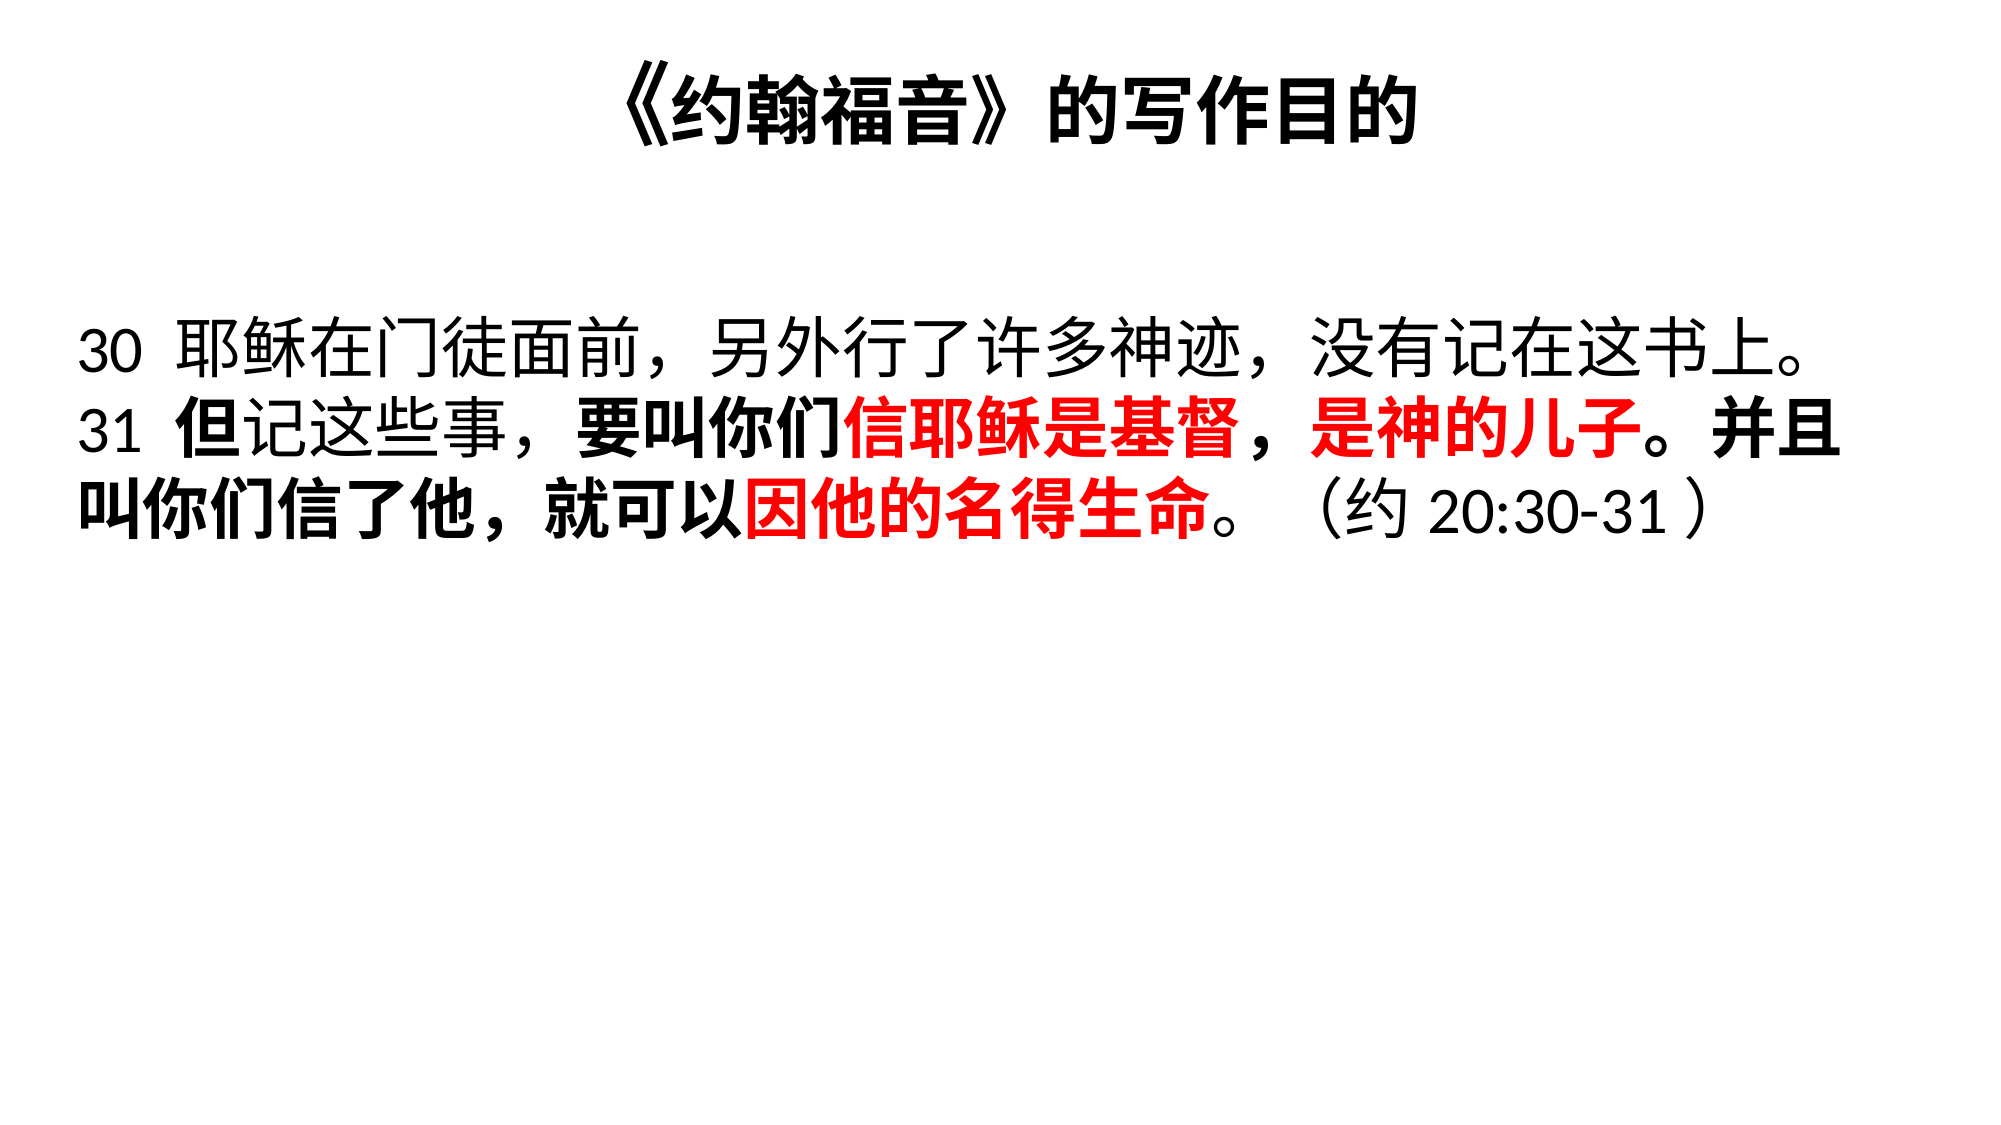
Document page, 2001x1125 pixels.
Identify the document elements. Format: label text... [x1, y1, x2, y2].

list 30 耶稣在门徒面前，另外行了许多神迹，没有记在这书上。31 但记这些事，要叫你们信耶稣是基督，是神的儿子。并且叫你们信了他，就可以因他的名得生命。（约20:30-31） [61, 298, 1863, 793]
title 《约翰福音》的写作目的 [137, 0, 1863, 218]
